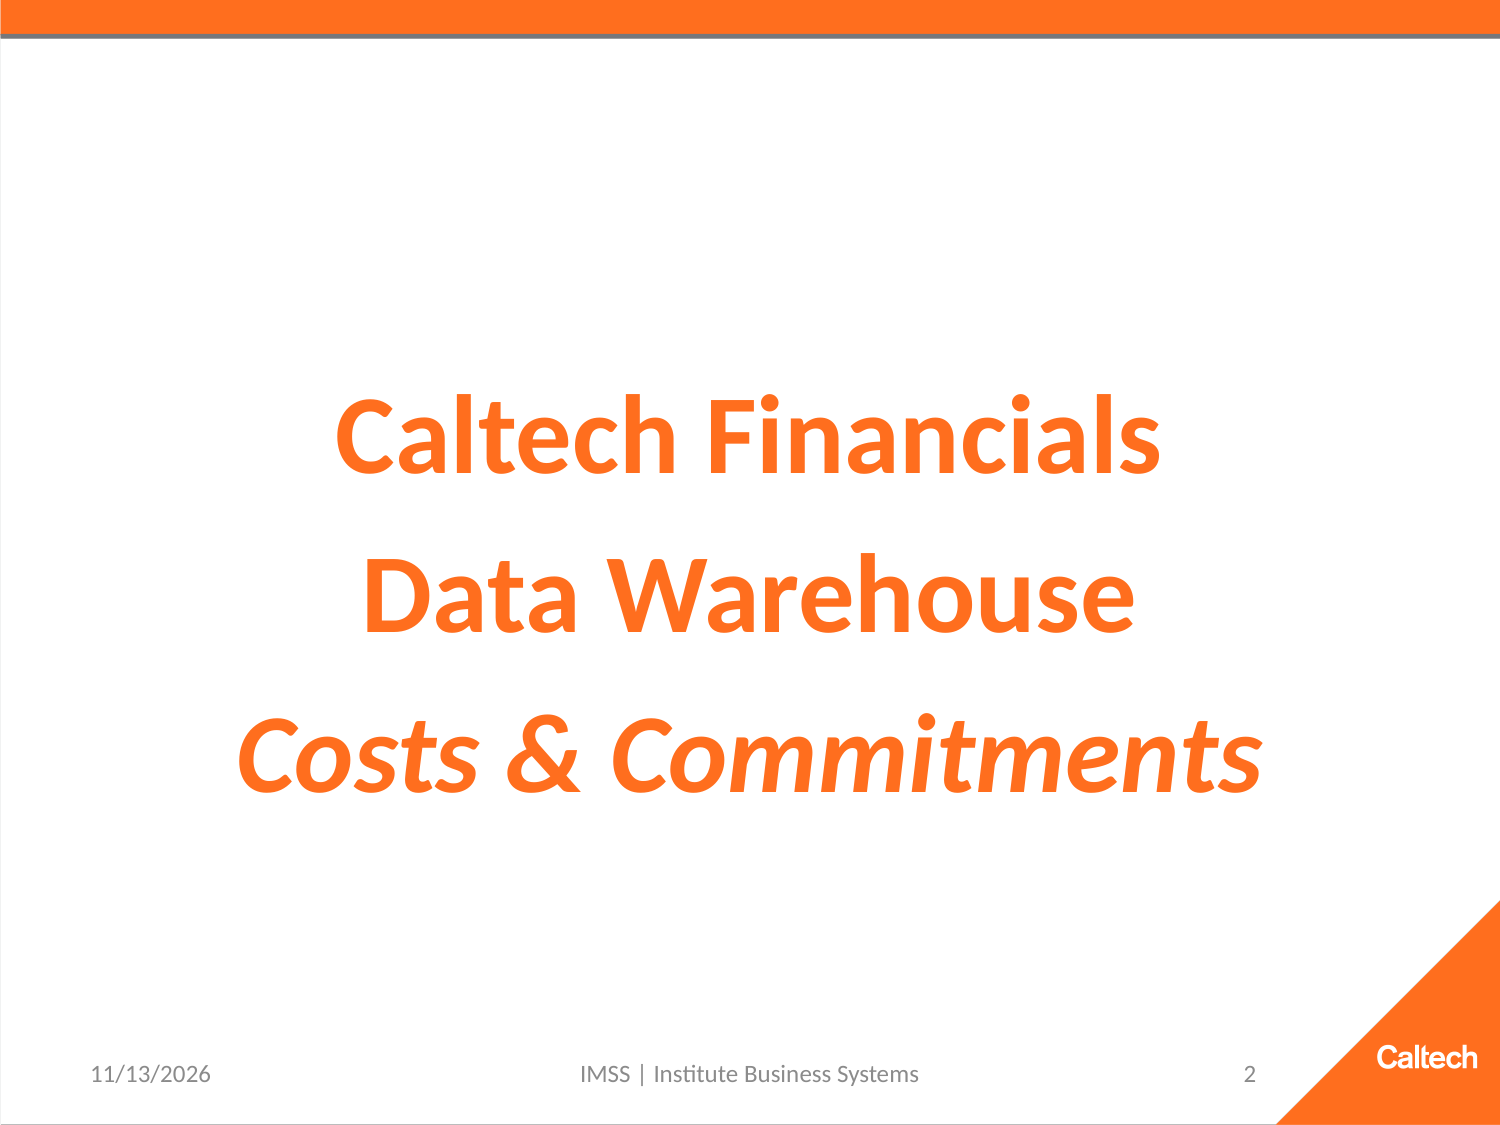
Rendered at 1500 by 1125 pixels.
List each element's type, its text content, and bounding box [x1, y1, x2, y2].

picture [0, 0, 1500, 353]
footer IMSS | Institute Business Systems [512, 1042, 988, 1103]
slide_number 2 [1074, 1042, 1425, 1103]
title Caltech Financials Data Warehouse Costs & Commitments [0, 353, 1500, 844]
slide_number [75, 1042, 425, 1103]
picture [0, 844, 1500, 1125]
